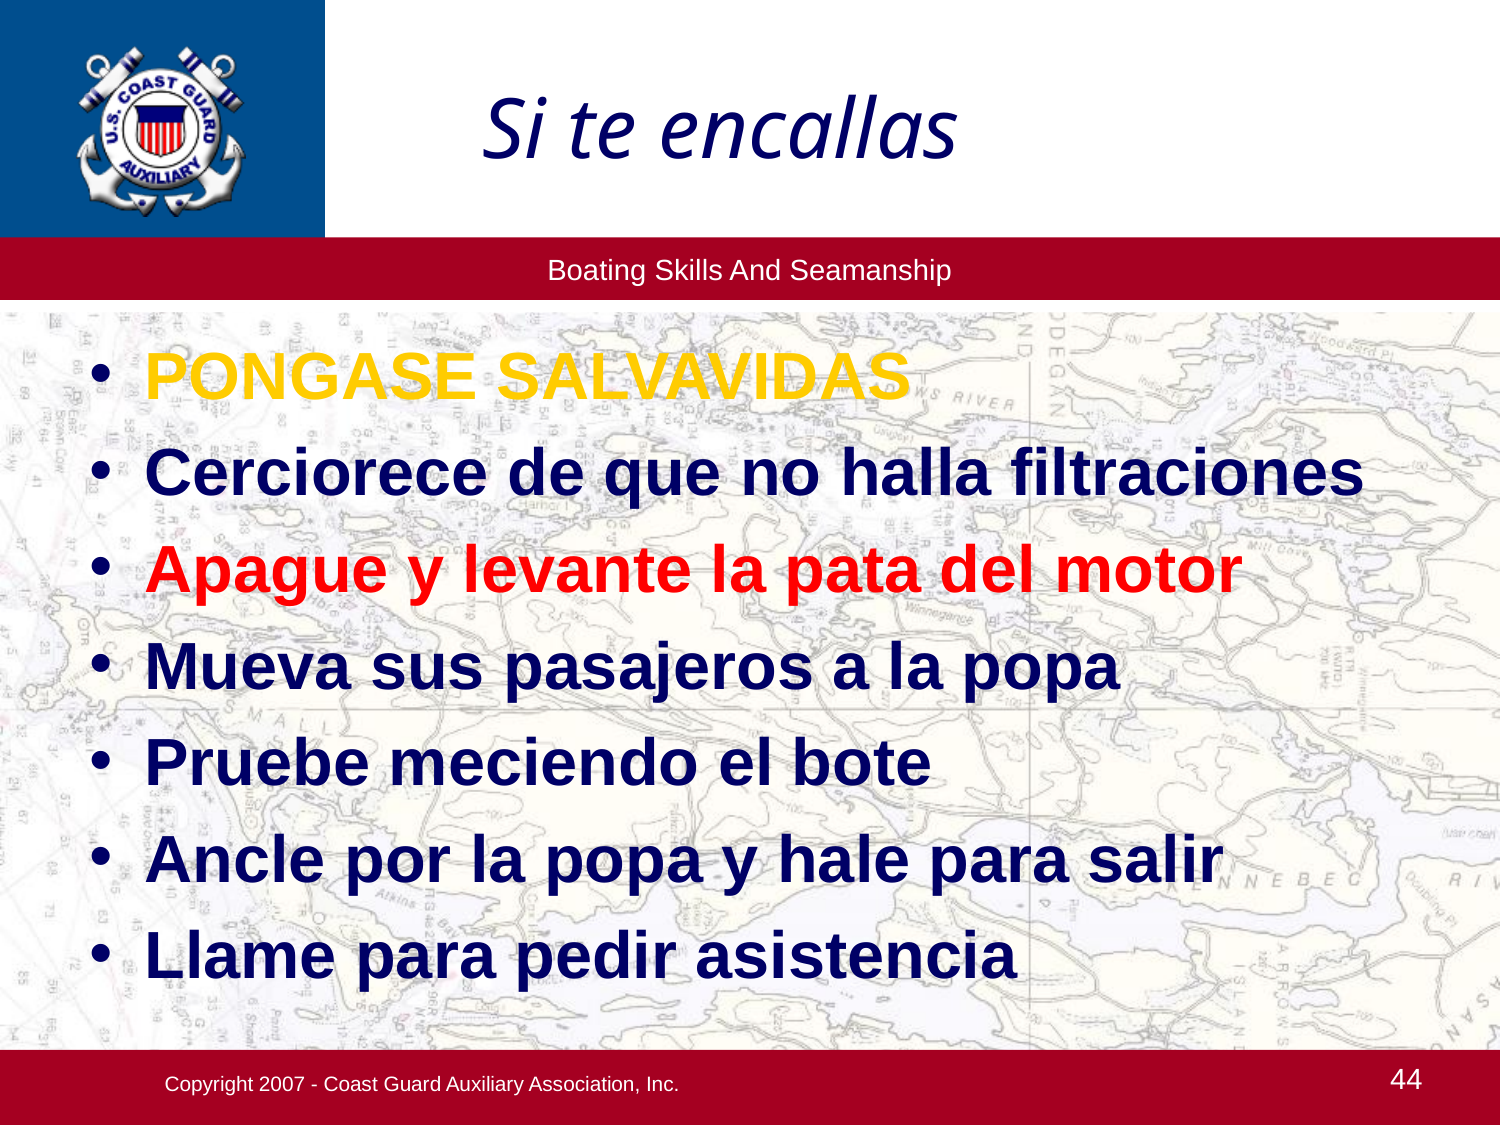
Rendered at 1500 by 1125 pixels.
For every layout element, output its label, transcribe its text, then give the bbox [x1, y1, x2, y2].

text_box Si te encallas [337, 24, 1438, 225]
text_box Copyright 2007 - Coast Guard Auxiliary Association, Inc. [99, 1025, 750, 1104]
picture [0, 0, 325, 237]
text_box PONGASE SALVAVIDAS Cerciorece de que no halla filtraciones Apague y levante la pata del motor Mueva sus pasajeros a la popa Pruebe meciendo el bote Ancle por la popa y hale para salir Llame para pedir asistencia [75, 324, 1400, 1000]
picture [0, 313, 1500, 1049]
text_box 44 [1124, 1028, 1438, 1104]
